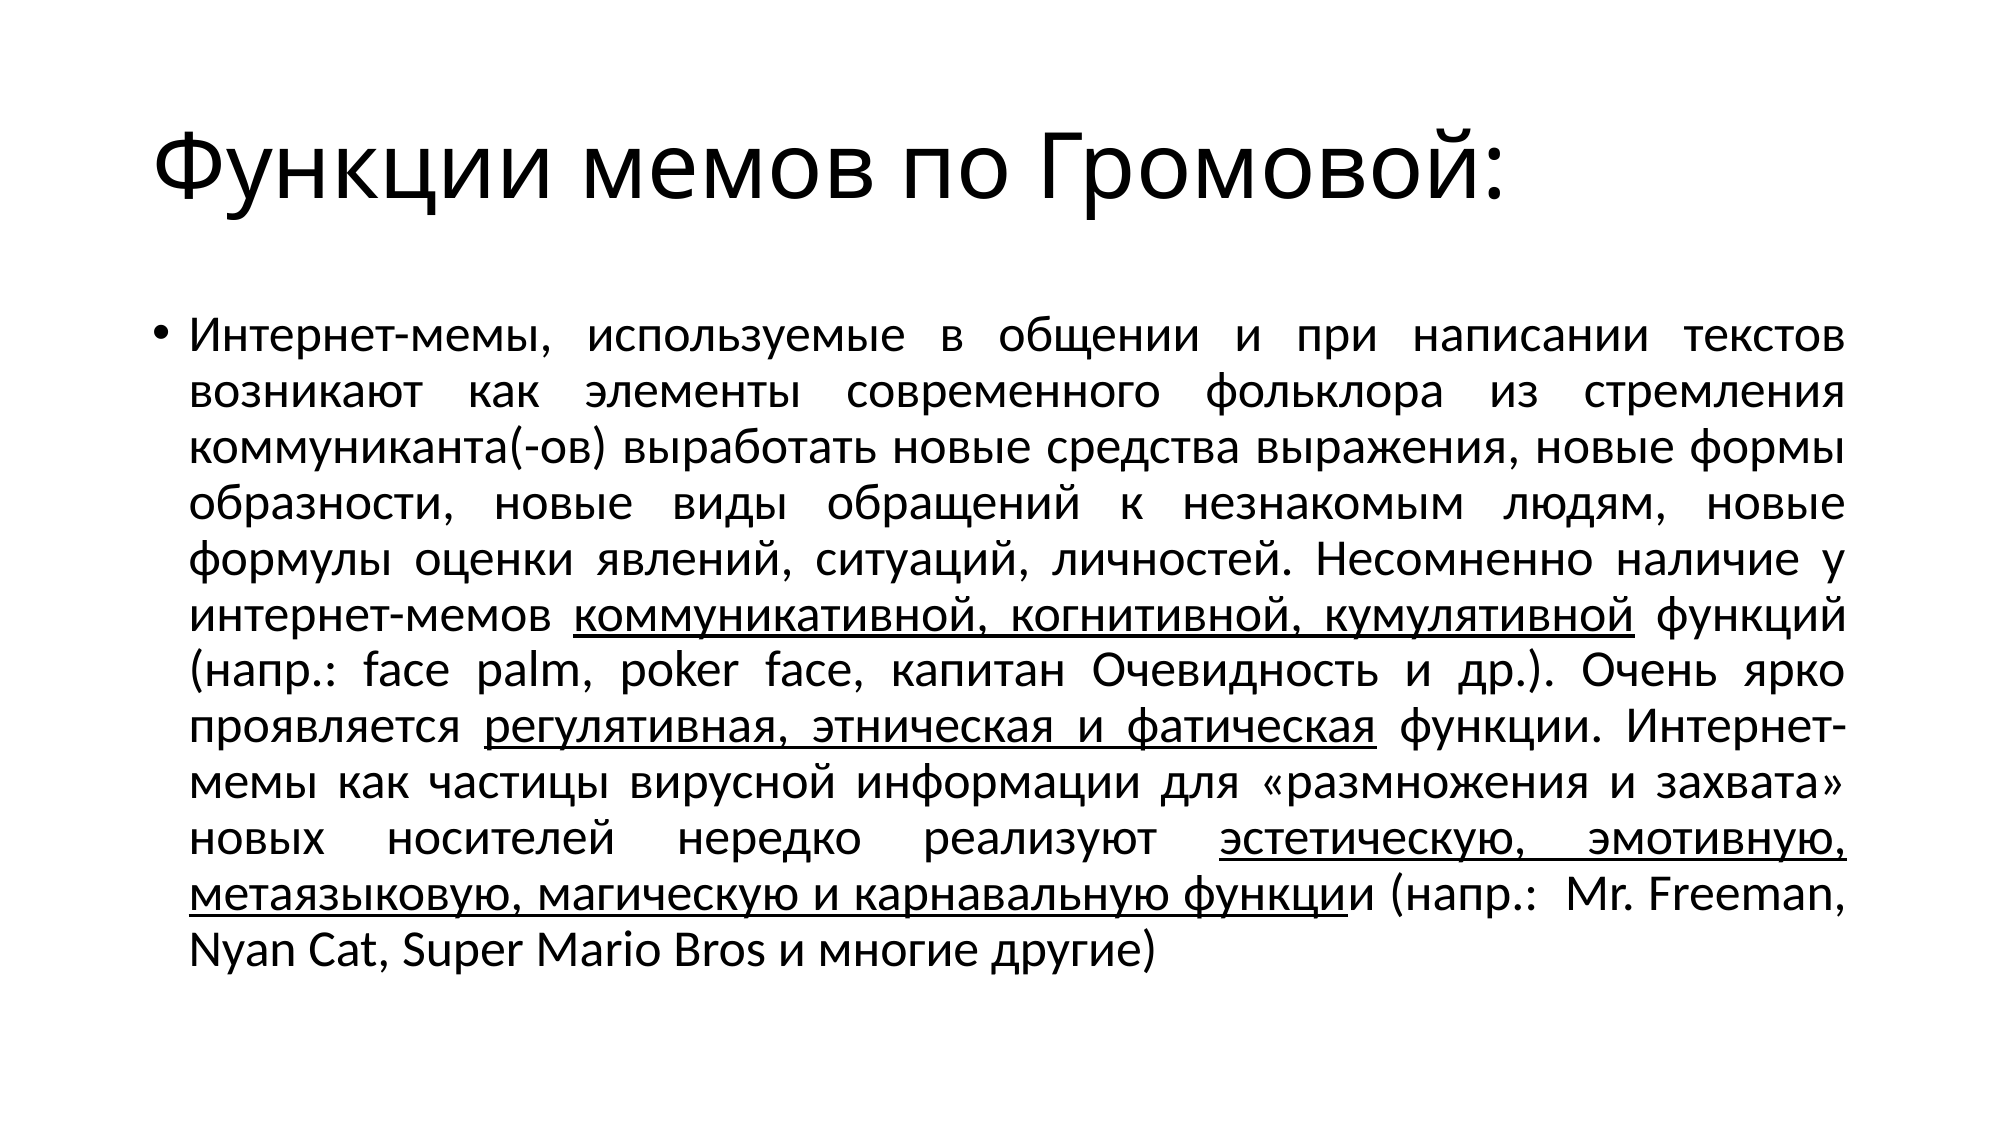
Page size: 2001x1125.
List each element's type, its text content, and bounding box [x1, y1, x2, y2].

list Интернет-мемы, используемые в общении и при написании текстов возникают как элементы современного фольклора из стремления коммуниканта(-ов) выработать новые средства выражения, новые формы образности, новые виды обращений к незнакомым людям, новые формулы оценки явлений, ситуаций, личностей. Несомненно наличие у интернет-мемов коммуникативной, когнитивной, кумулятивной функций (напр.: face palm, poker face, капитан Очевидность и др.). Очень ярко проявляется регулятивная, этническая и фатическая функции. Интернет-мемы как частицы вирусной информации для «размножения и захвата» новых носителей нередко реализуют эстетическую, эмотивную, метаязыковую, магическую и карнавальную функции (напр.: Mr. Freeman, Nyan Cat, Super Mario Bros и многие другие) [137, 299, 1863, 1014]
title Функции мемов по Громовой: [137, 59, 1863, 278]
